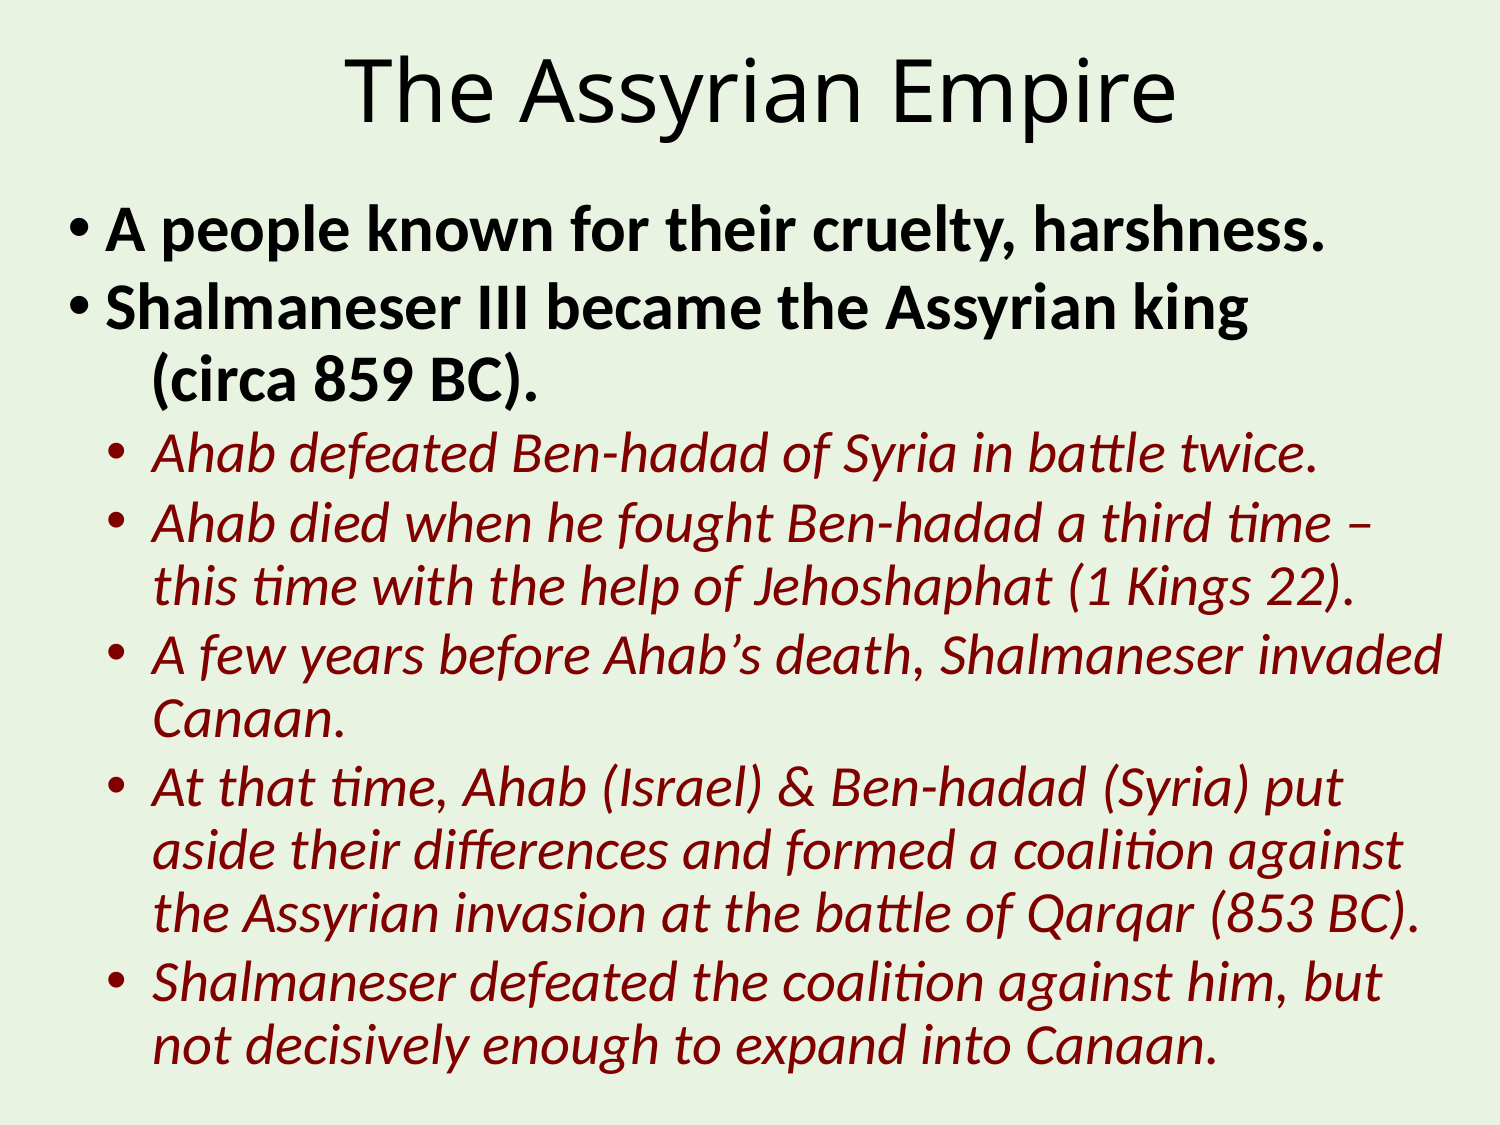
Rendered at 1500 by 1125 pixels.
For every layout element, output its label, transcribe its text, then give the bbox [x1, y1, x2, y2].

title The Assyrian Empire [0, 0, 1500, 187]
list A people known for their cruelty, harshness. Shalmaneser III became the Assyrian king (circa 859 BC). Ahab defeated Ben-hadad of Syria in battle twice. Ahab died when he fought Ben-hadad a third time – this time with the help of Jehoshaphat (1 Kings 22). A few years before Ahab’s death, Shalmaneser invaded Canaan. At that time, Ahab (Israel) & Ben-hadad (Syria) put aside their differences and formed a coalition against the Assyrian invasion at the battle of Qarqar (853 BC). Shalmaneser defeated the coalition against him, but not decisively enough to expand into Canaan. [52, 186, 1480, 1125]
